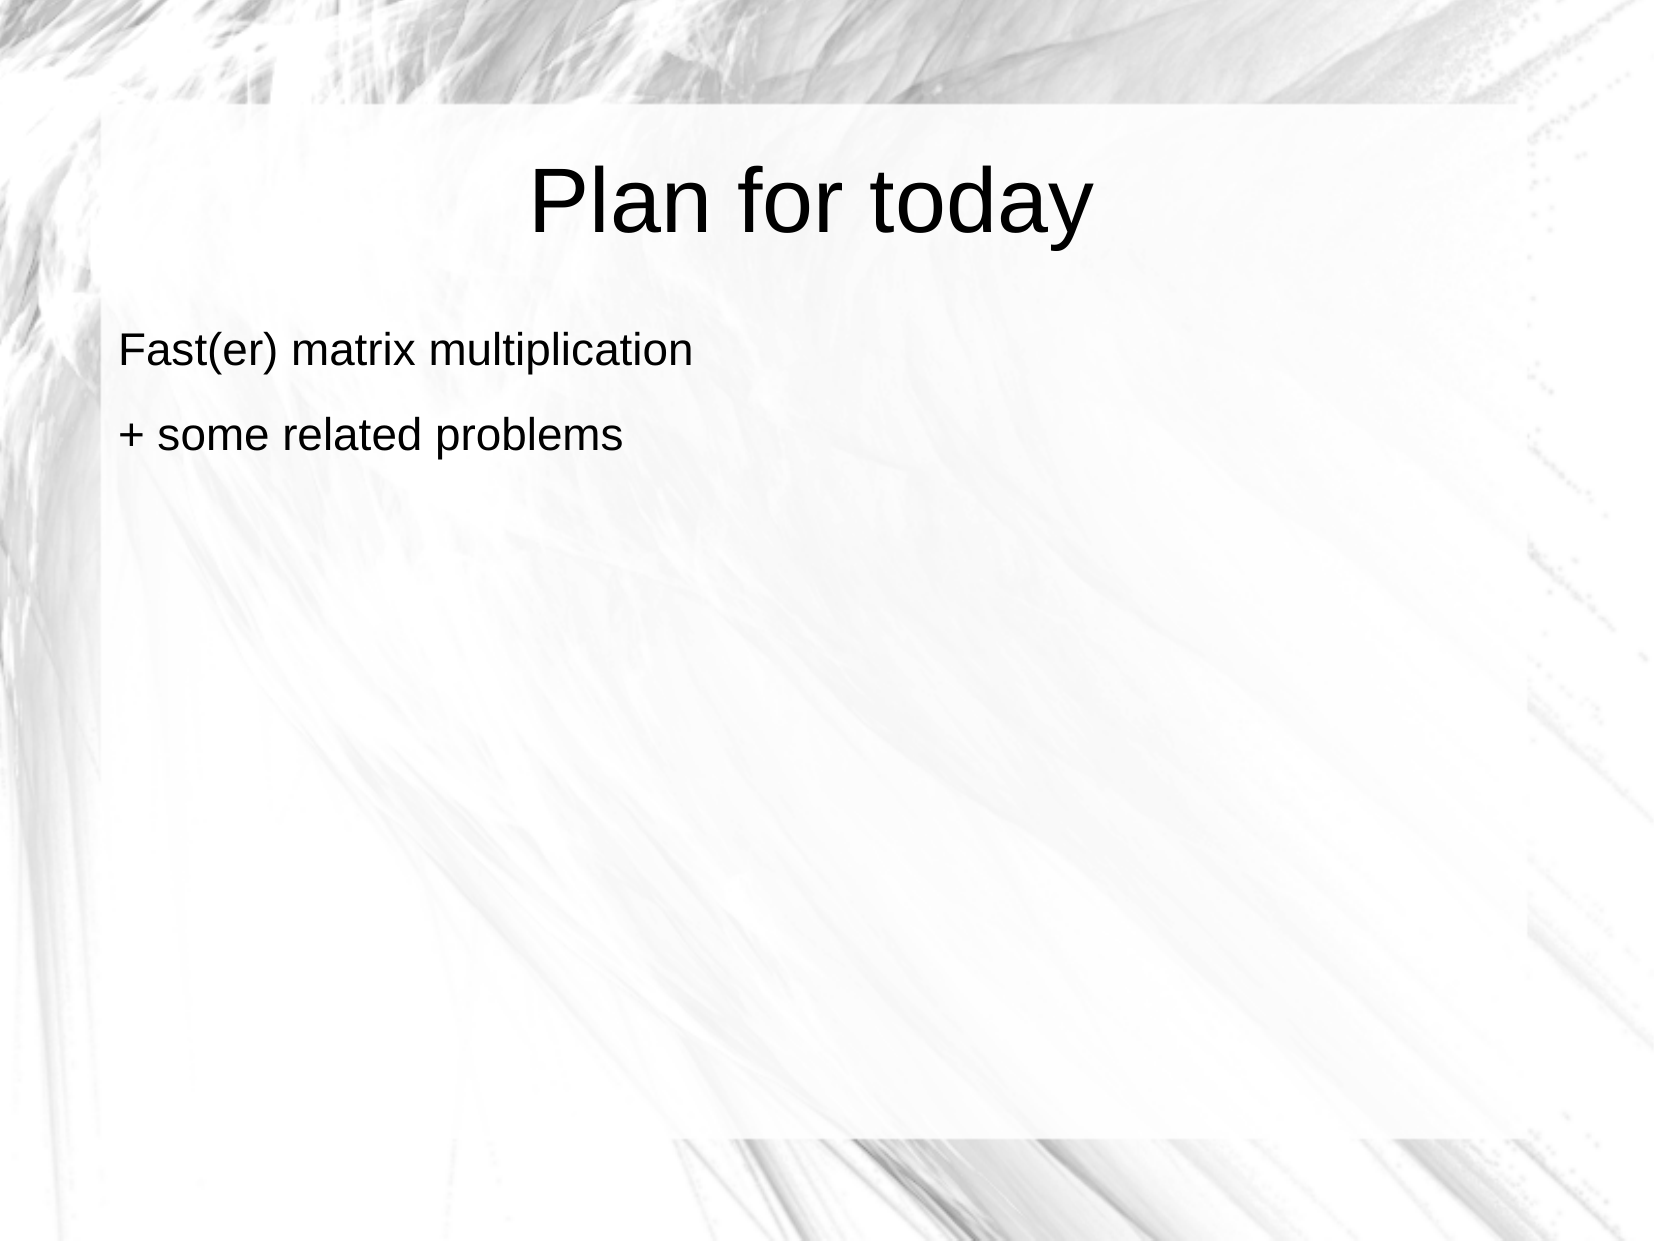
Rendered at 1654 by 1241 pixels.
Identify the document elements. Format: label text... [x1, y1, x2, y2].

list Fast(er) matrix multiplication + some related problems [118, 319, 1571, 1149]
picture [0, 0, 1654, 1241]
title Plan for today [118, 112, 1506, 281]
